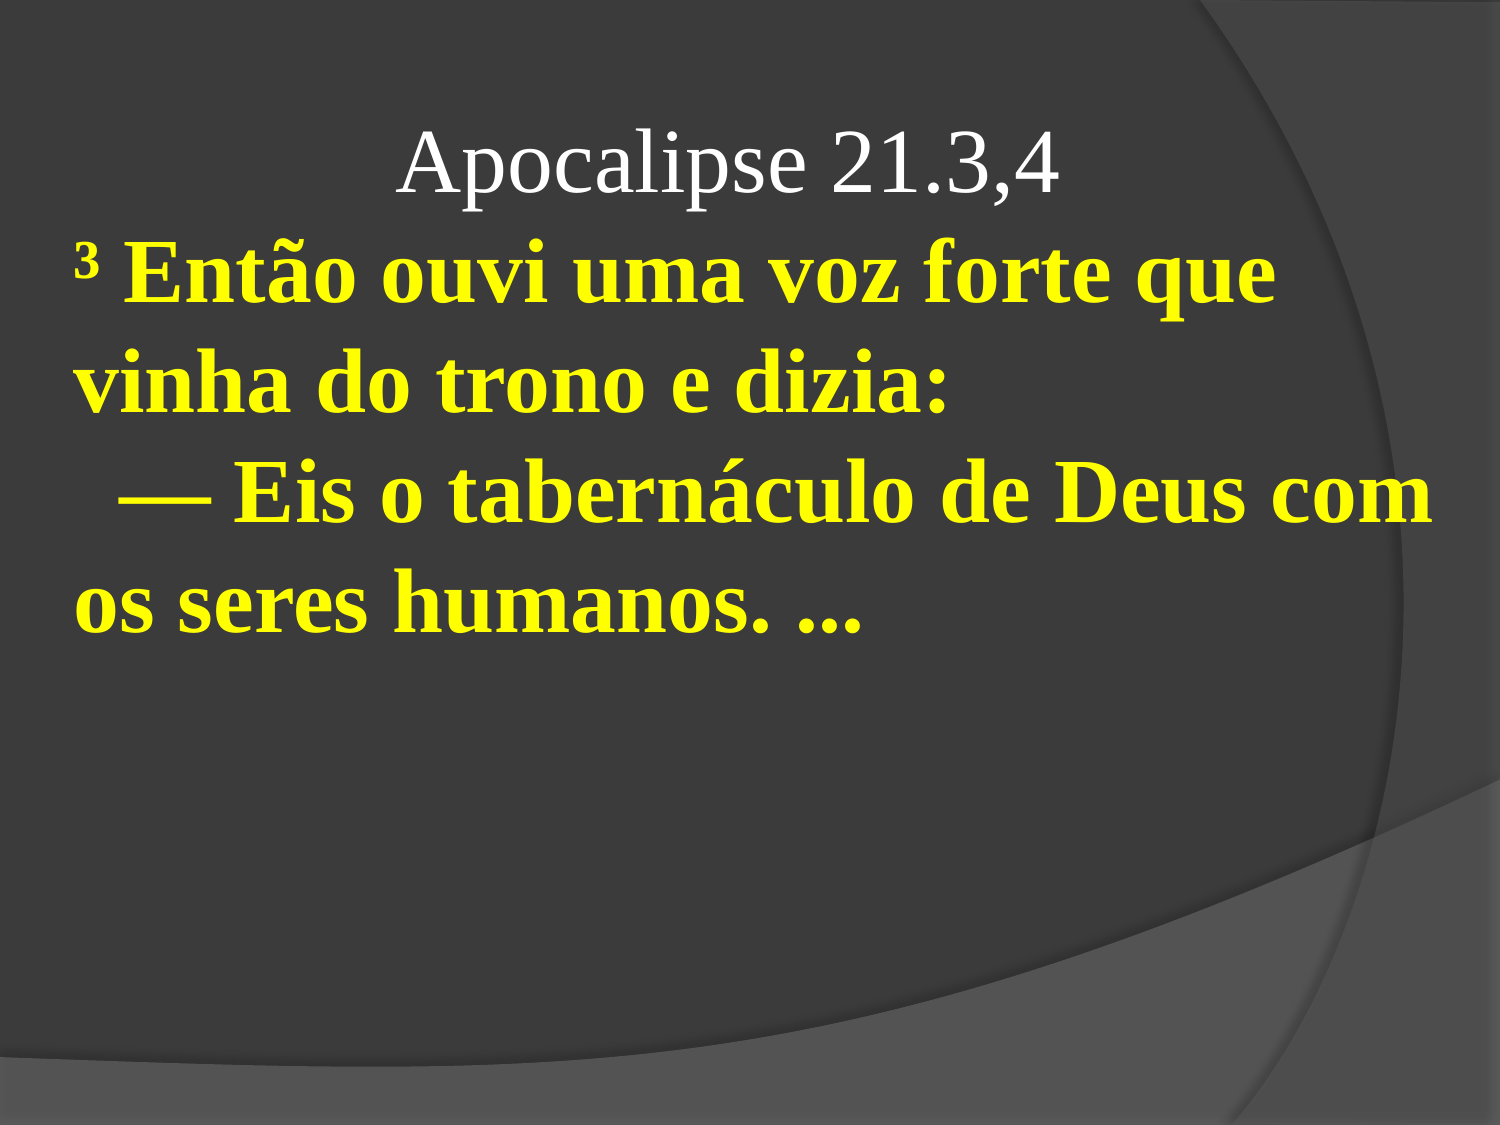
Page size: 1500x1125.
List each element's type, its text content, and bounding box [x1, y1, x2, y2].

text_box Apocalipse 21.3,4 ³ Então ouvi uma voz forte que vinha do trono e dizia: — Eis o tabernáculo de Deus com os seres humanos. ... [58, 93, 1500, 659]
